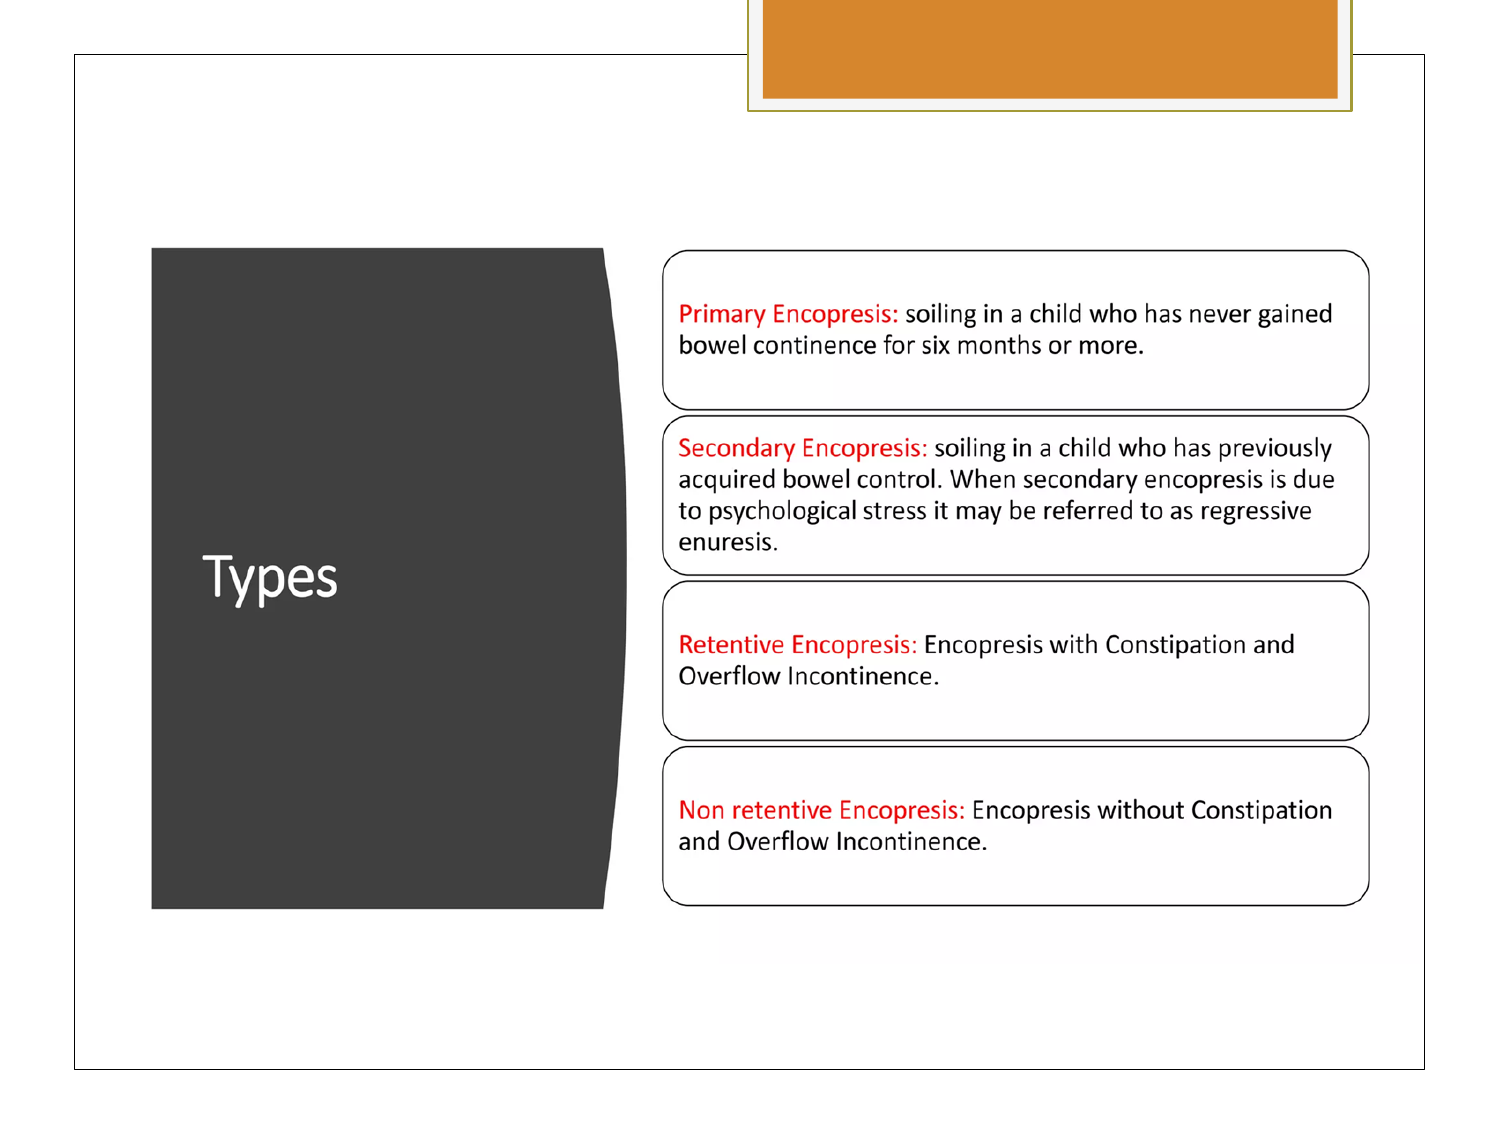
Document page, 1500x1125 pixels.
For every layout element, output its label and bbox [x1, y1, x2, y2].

picture [99, 194, 1422, 964]
